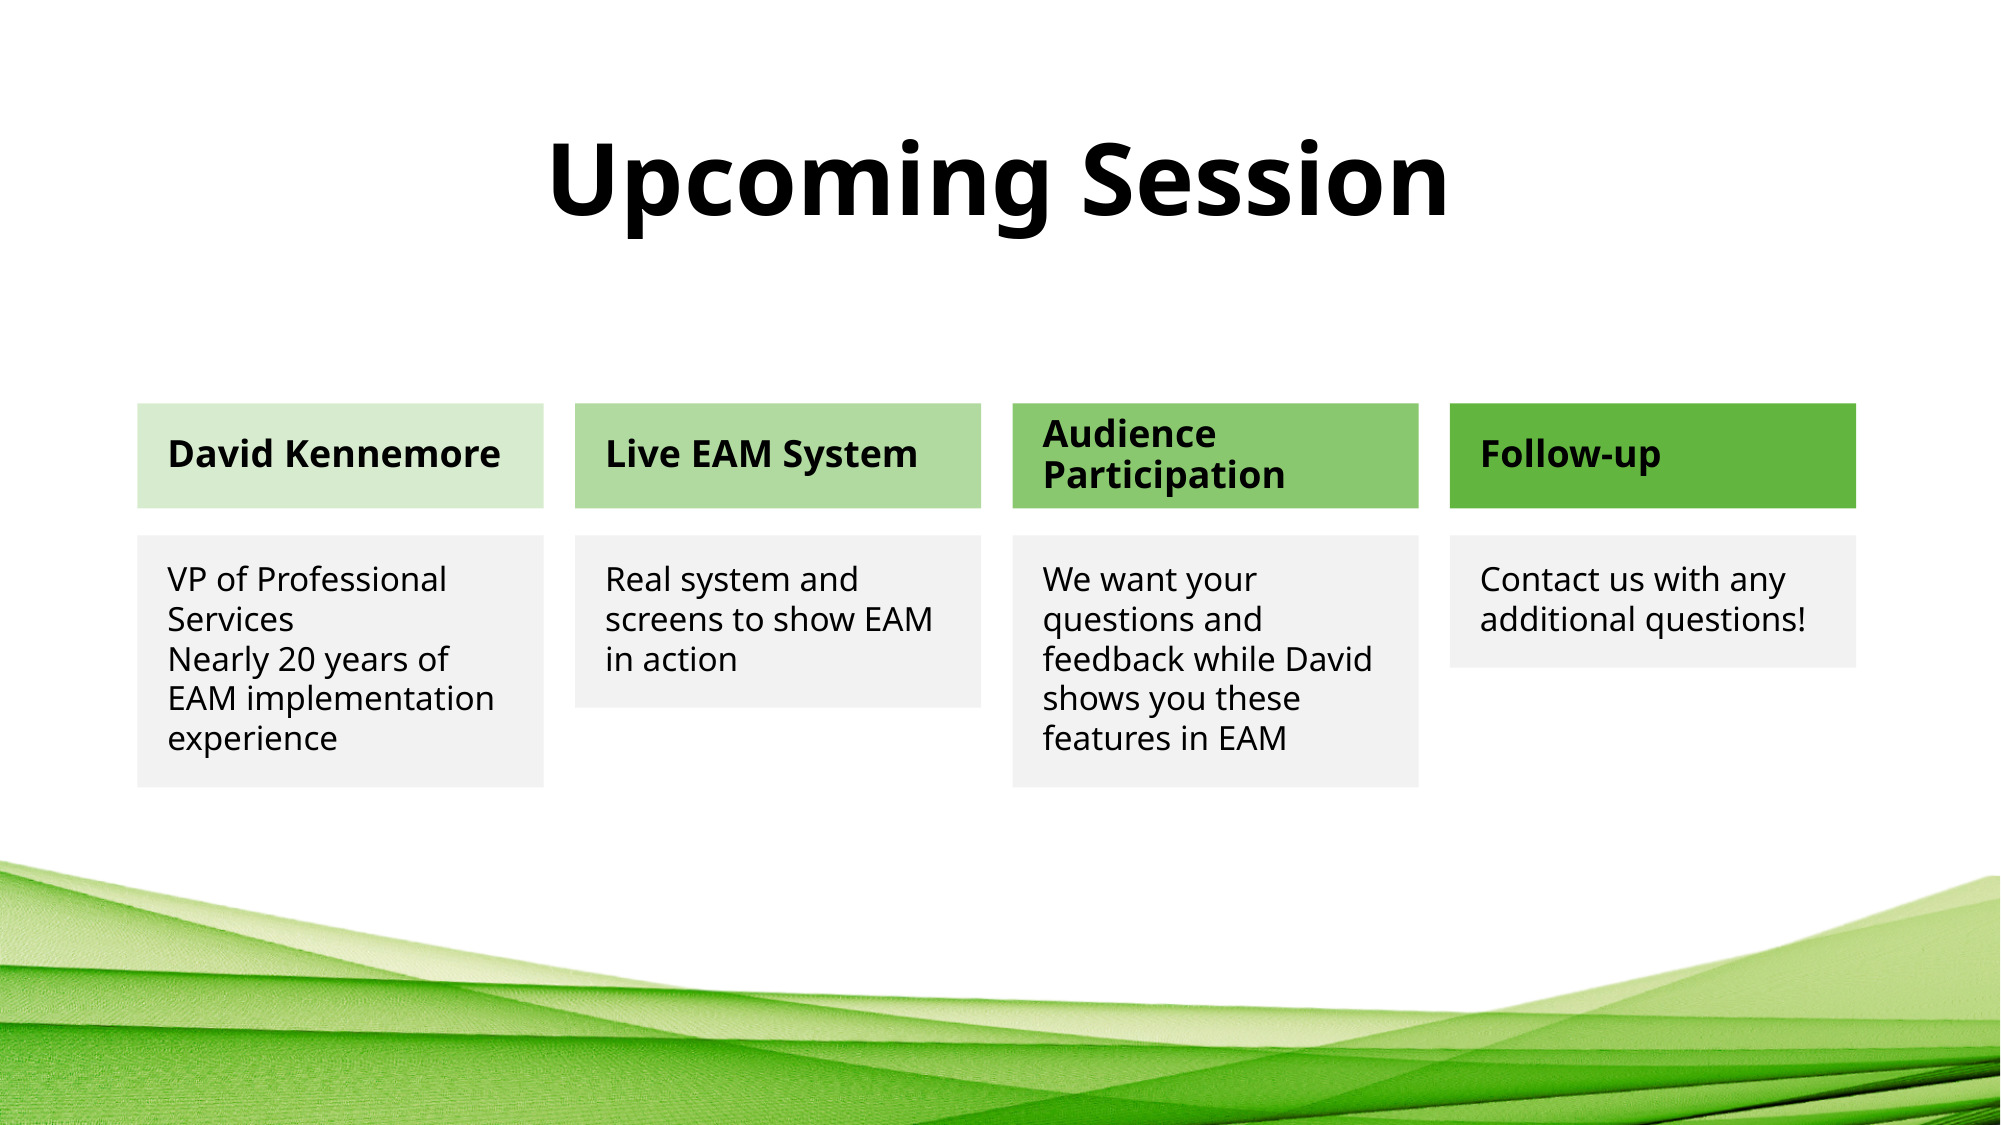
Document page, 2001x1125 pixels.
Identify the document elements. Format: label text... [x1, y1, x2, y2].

title Upcoming Session [106, 27, 1893, 245]
text_box Audience Participation [1012, 403, 1419, 509]
text_box VP of Professional Services Nearly 20 years of EAM implementation experience [137, 535, 544, 788]
picture [0, 0, 2001, 1125]
text_box Real system and screens to show EAM in action [575, 535, 982, 708]
text_box Contact us with any additional questions! [1449, 535, 1857, 668]
text_box Follow-up [1449, 403, 1857, 509]
text_box We want your questions and feedback while David shows you these features in EAM [1012, 535, 1419, 788]
text_box David Kennemore [137, 403, 544, 509]
text_box Live EAM System [575, 403, 982, 509]
